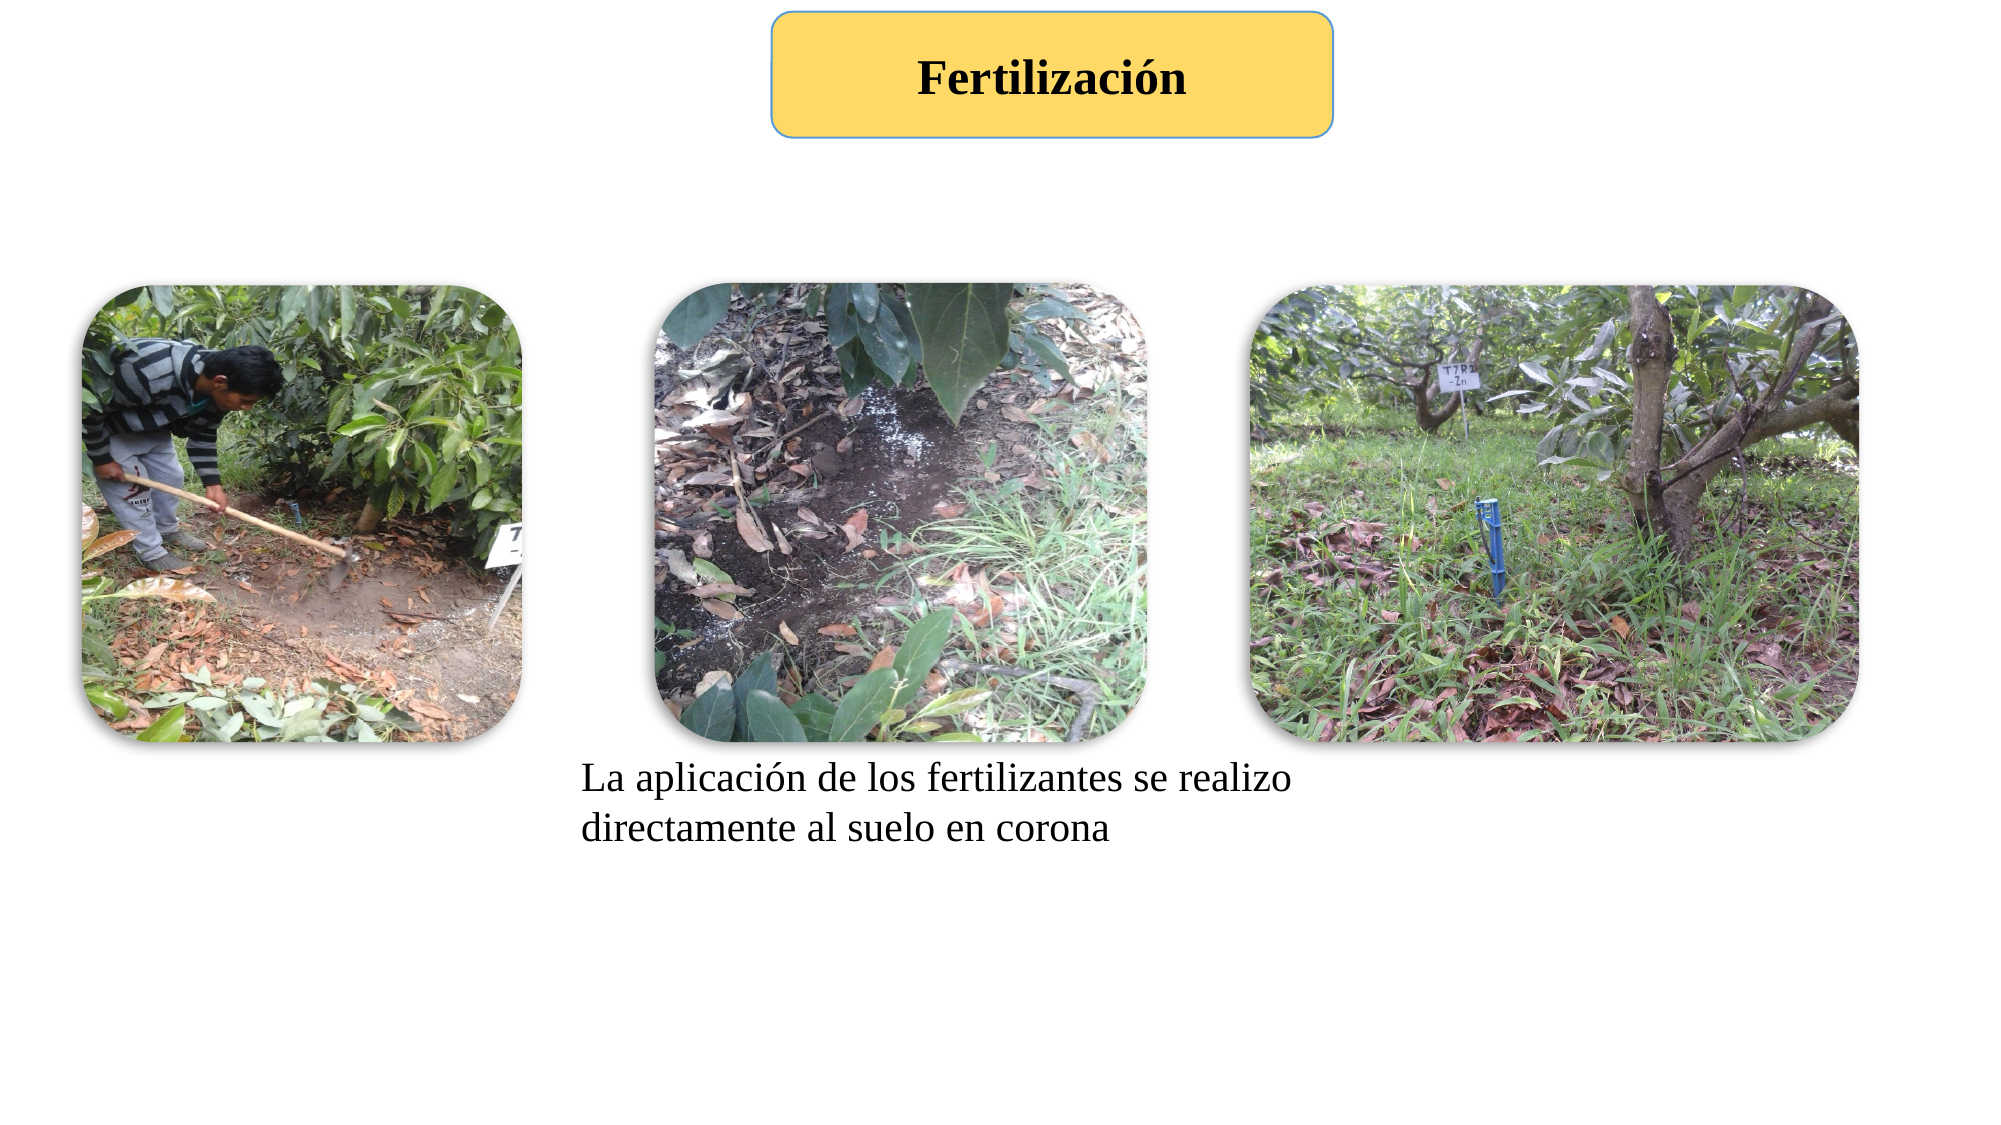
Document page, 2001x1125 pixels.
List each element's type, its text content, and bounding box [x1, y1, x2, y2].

text_box Fertilización [770, 10, 1335, 139]
picture [1249, 285, 1860, 743]
text_box La aplicación de los fertilizantes se realizo directamente al suelo en corona [566, 742, 1382, 857]
picture [73, 285, 531, 743]
picture [654, 266, 1148, 759]
